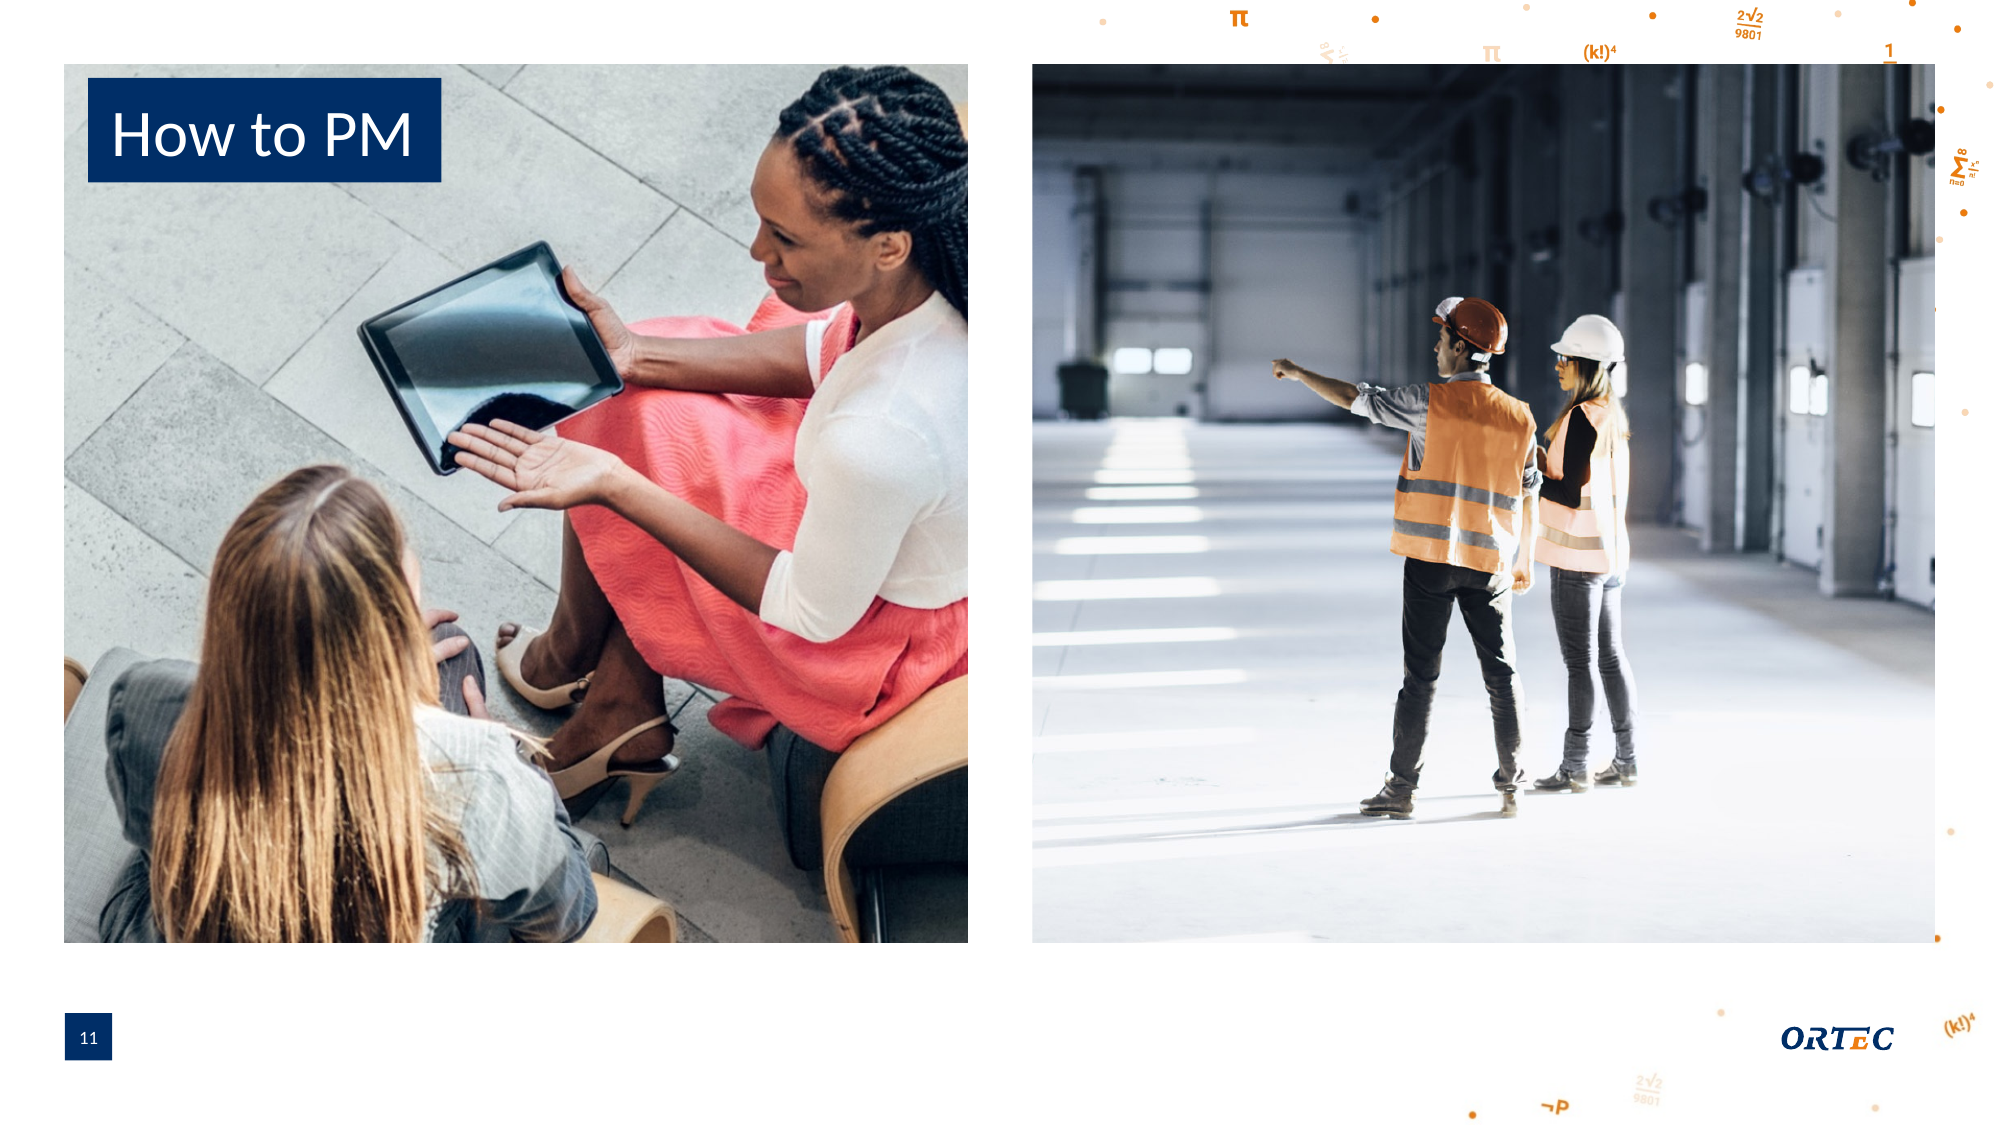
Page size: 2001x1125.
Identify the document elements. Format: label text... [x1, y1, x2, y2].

picture [0, 0, 2000, 1125]
slide_number 11 [64, 1013, 113, 1061]
